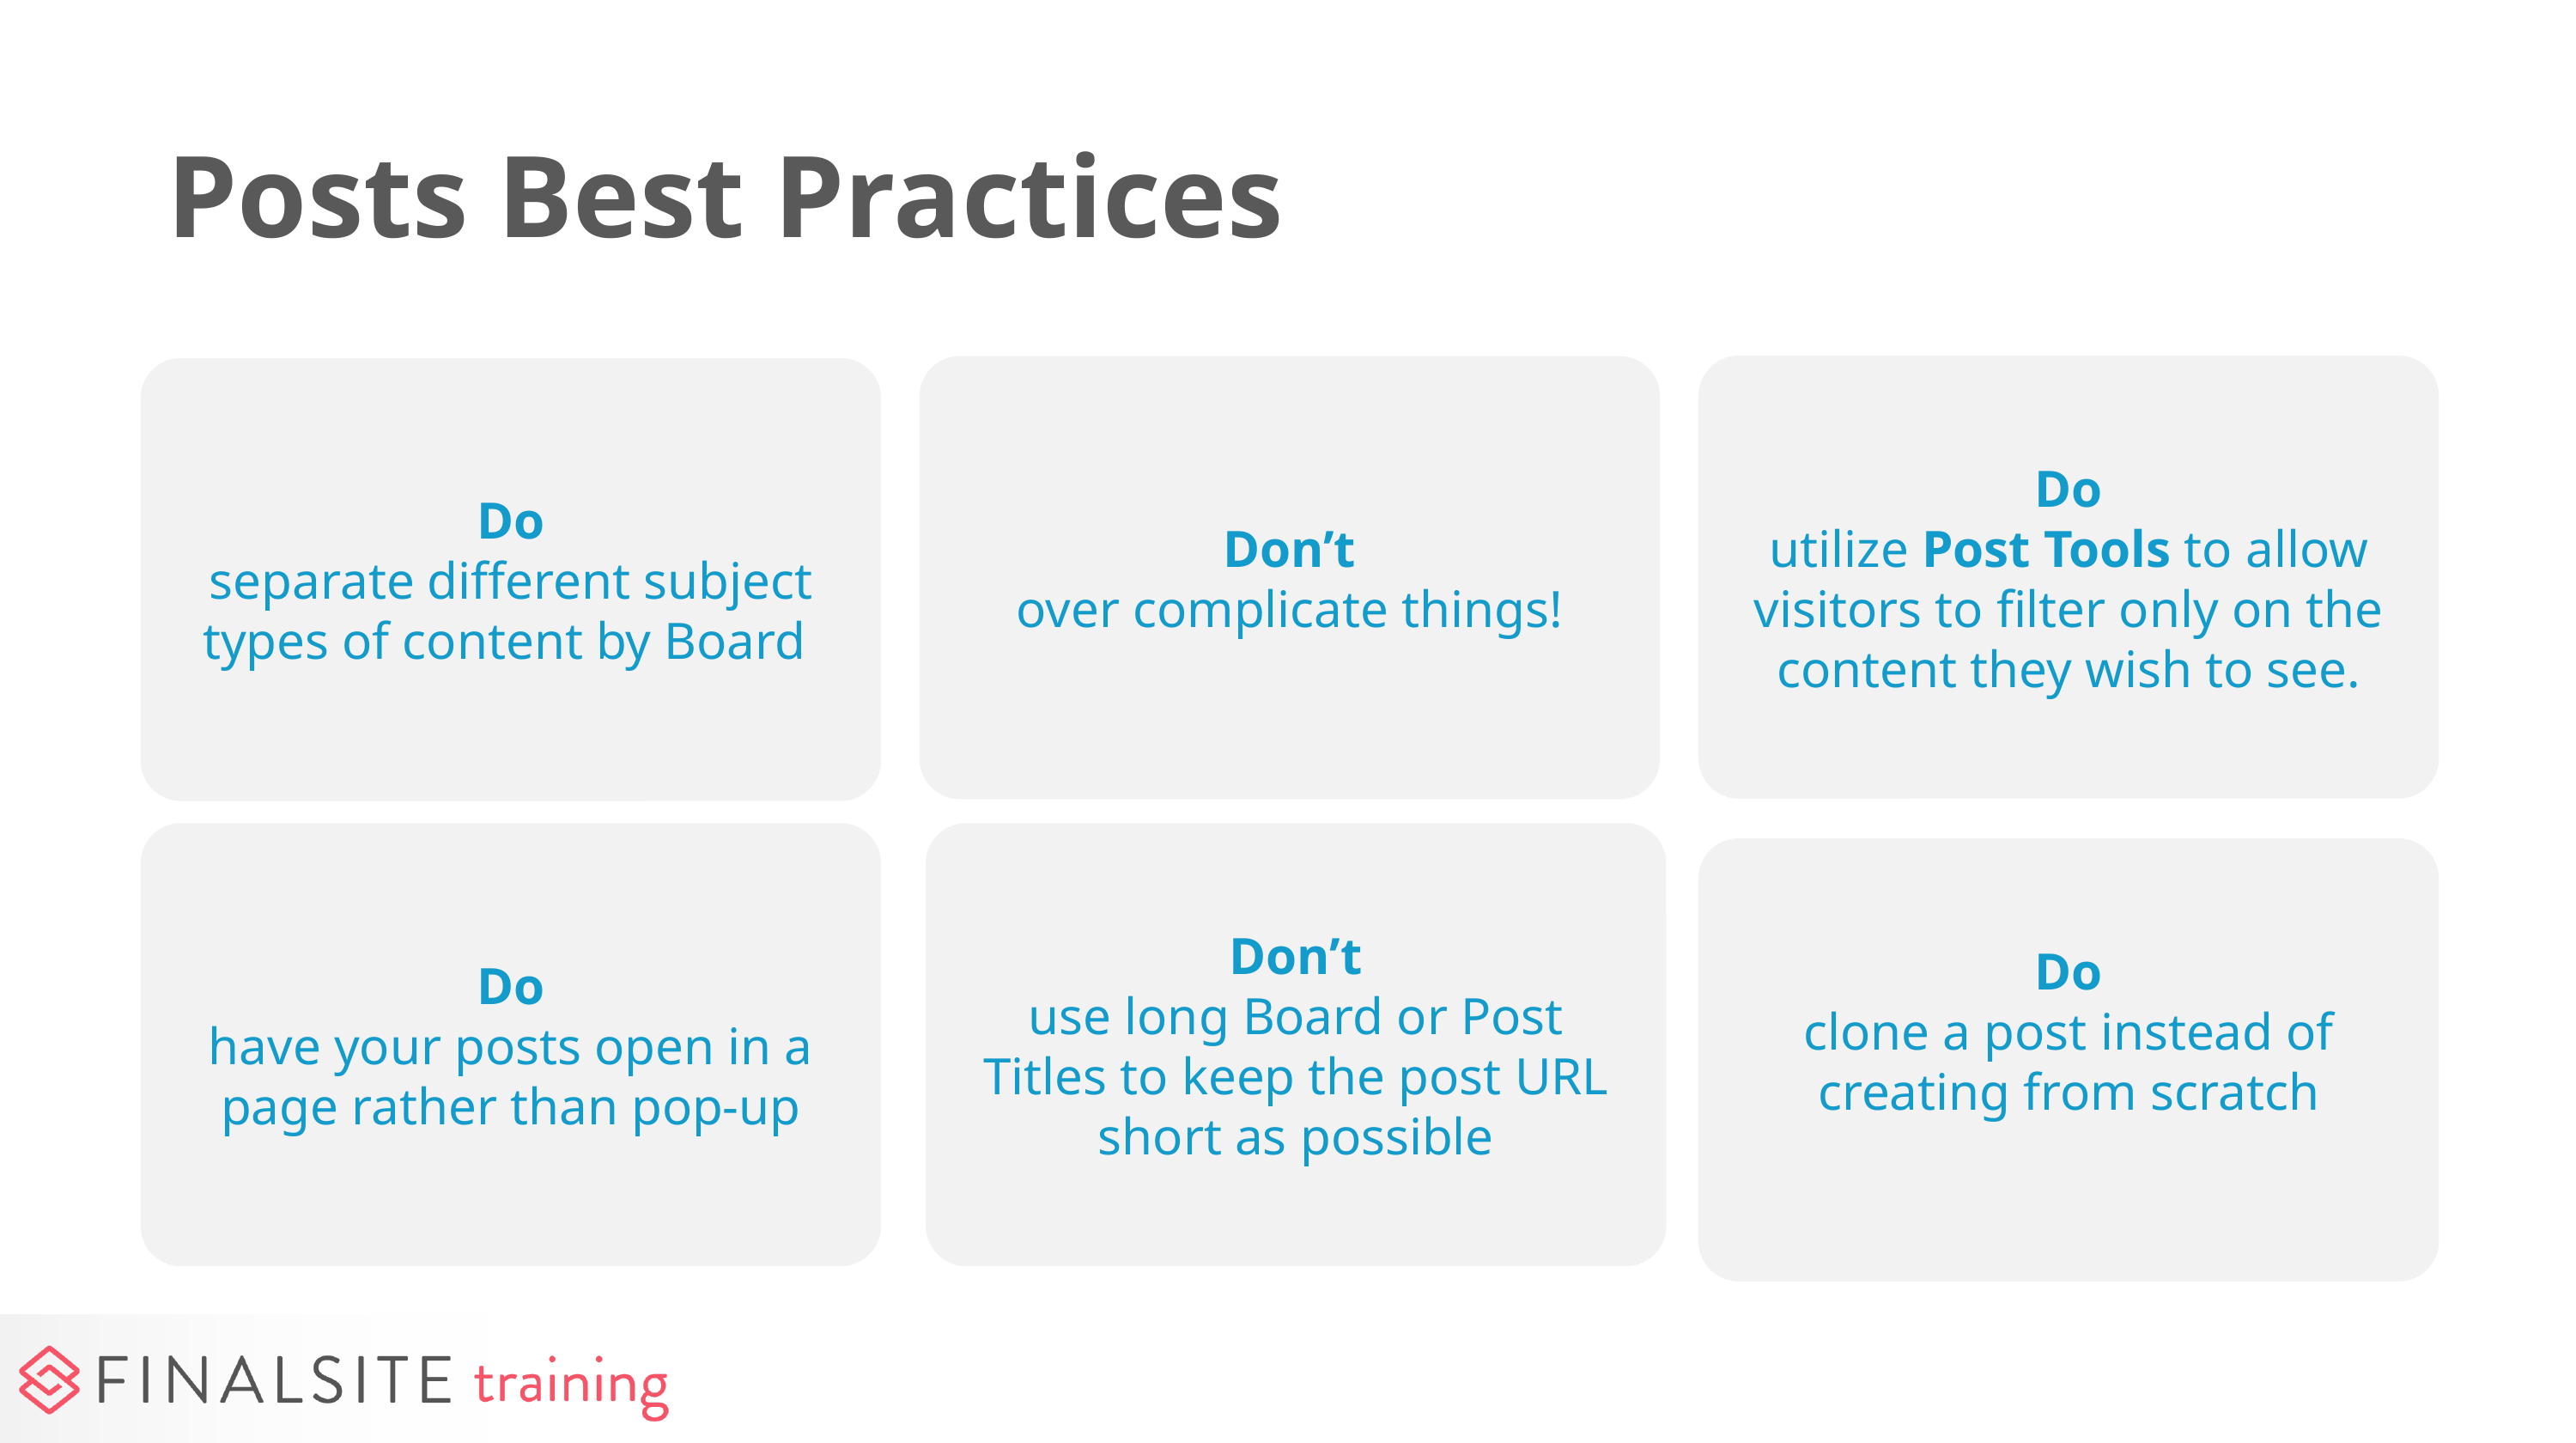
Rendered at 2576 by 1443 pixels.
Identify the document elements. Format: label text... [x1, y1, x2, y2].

text_box Do separate different subject types of content by Board [140, 357, 882, 801]
text_box Do clone a post instead of creating from scratch [1698, 838, 2439, 1282]
title Posts Best Practices [140, 67, 1760, 287]
text_box Don’t over complicate things! [919, 356, 1661, 800]
text_box Don’t use long Board or Post Titles to keep the post URL short as possible [926, 823, 1667, 1267]
text_box Do have your posts open in a page rather than pop-up [140, 823, 882, 1267]
text_box Do utilize Post Tools to allow visitors to filter only on the content they wish to see. [1698, 355, 2439, 799]
picture [18, 1335, 670, 1422]
